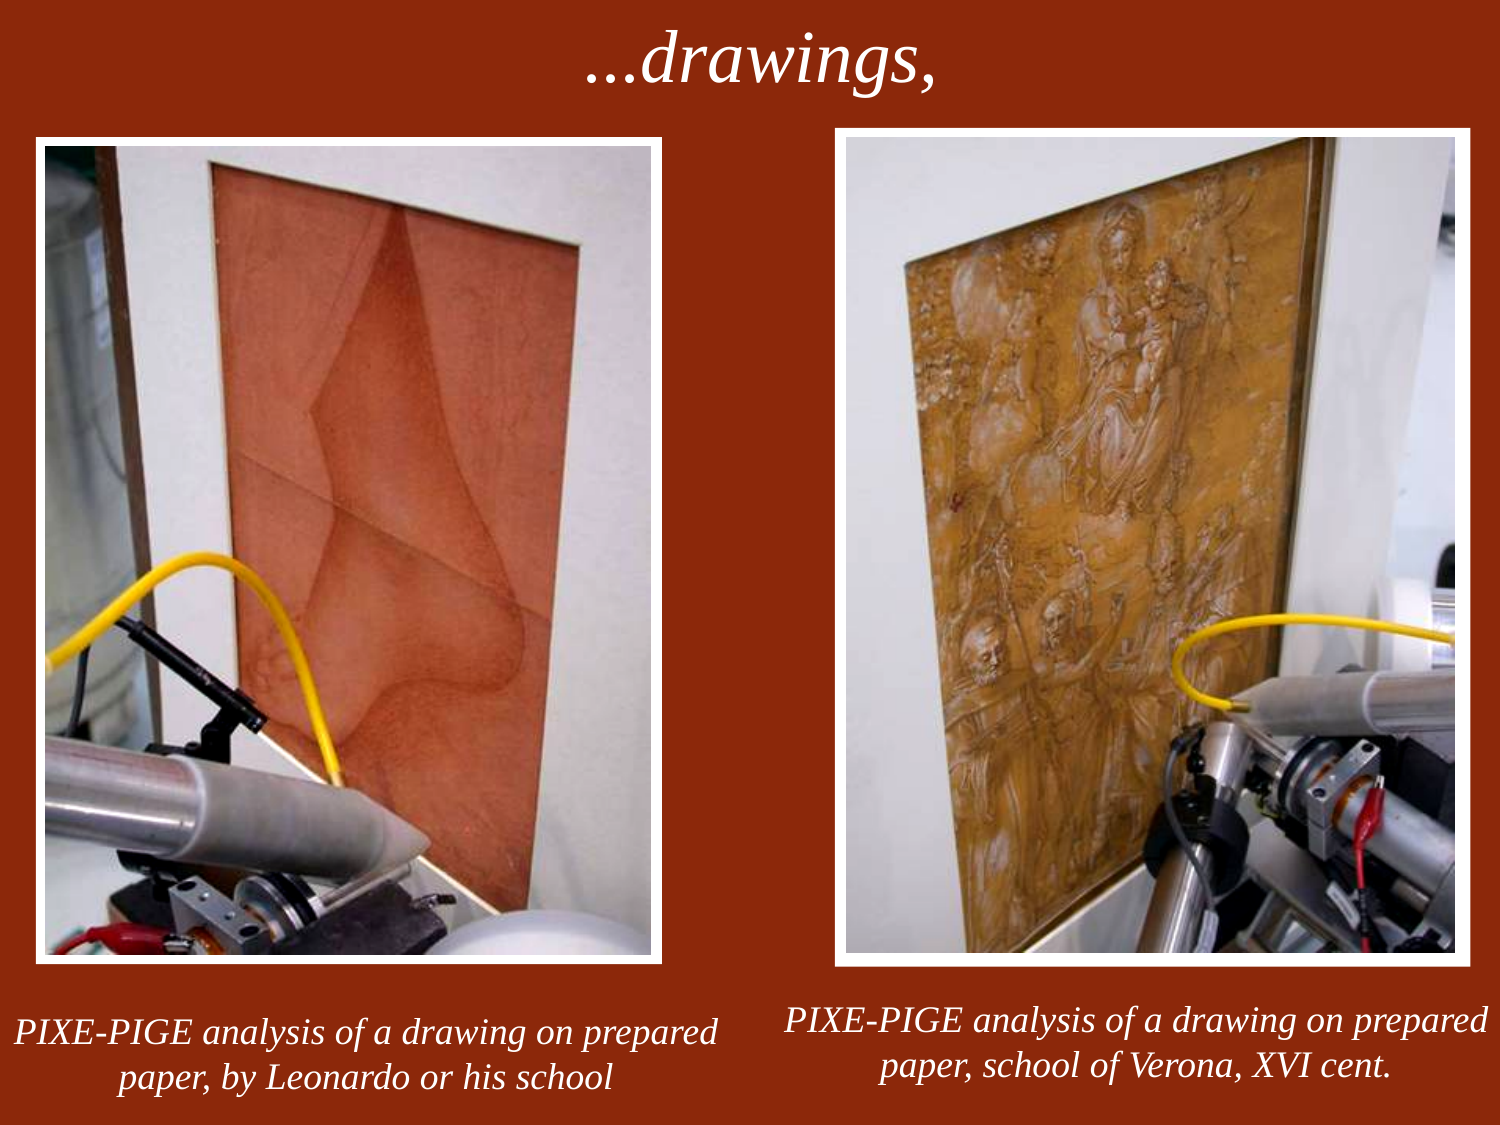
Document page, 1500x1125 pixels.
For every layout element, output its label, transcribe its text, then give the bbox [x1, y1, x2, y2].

text_box PIXE-PIGE analysis of a drawing on prepared paper, school of Verona, XVI cent. [755, 987, 1500, 1093]
text_box [35, 137, 662, 965]
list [44, 146, 651, 956]
text_box ...drawings, [569, 0, 987, 105]
text_box PIXE-PIGE analysis of a drawing on prepared paper, by Leonardo or his school [0, 999, 739, 1105]
picture [846, 136, 1455, 953]
text_box [834, 127, 1471, 967]
